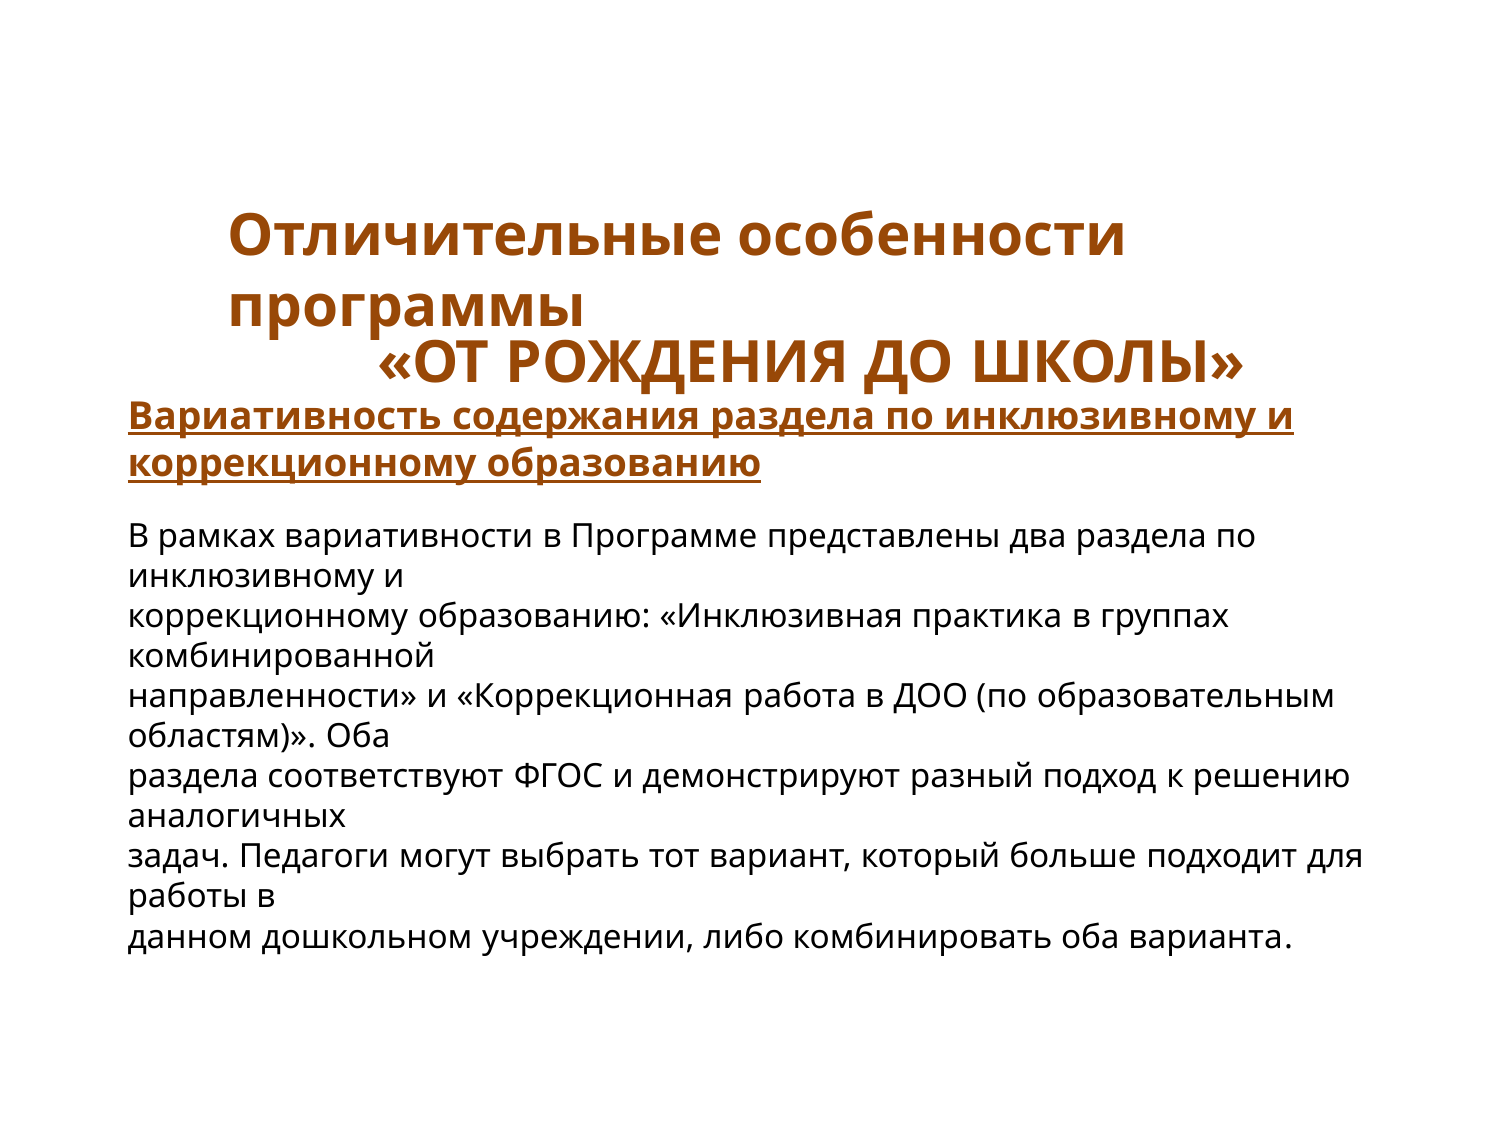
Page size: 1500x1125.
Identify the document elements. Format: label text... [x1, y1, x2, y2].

text_box В рамках вариативности в Программе представлены два раздела по инклюзивному и коррекционному образованию: «Инклюзивная практика в группах комбинированной направленности» и «Коррекционная работа в ДОО (по образовательным областям)». Оба раздела соответствуют ФГОС и демонстрируют разный подход к решению аналогичных задач. Педагоги могут выбрать тот вариант, который больше подходит для работы в данном дошкольном учреждении, либо комбинировать оба варианта. [127, 513, 1435, 956]
text_box Вариативность содержания раздела по инклюзивному и коррекционному образованию [127, 390, 1412, 485]
text_box Отличительные особенности программы «ОТ РОЖДЕНИЯ ДО ШКОЛЫ» [227, 196, 1297, 390]
